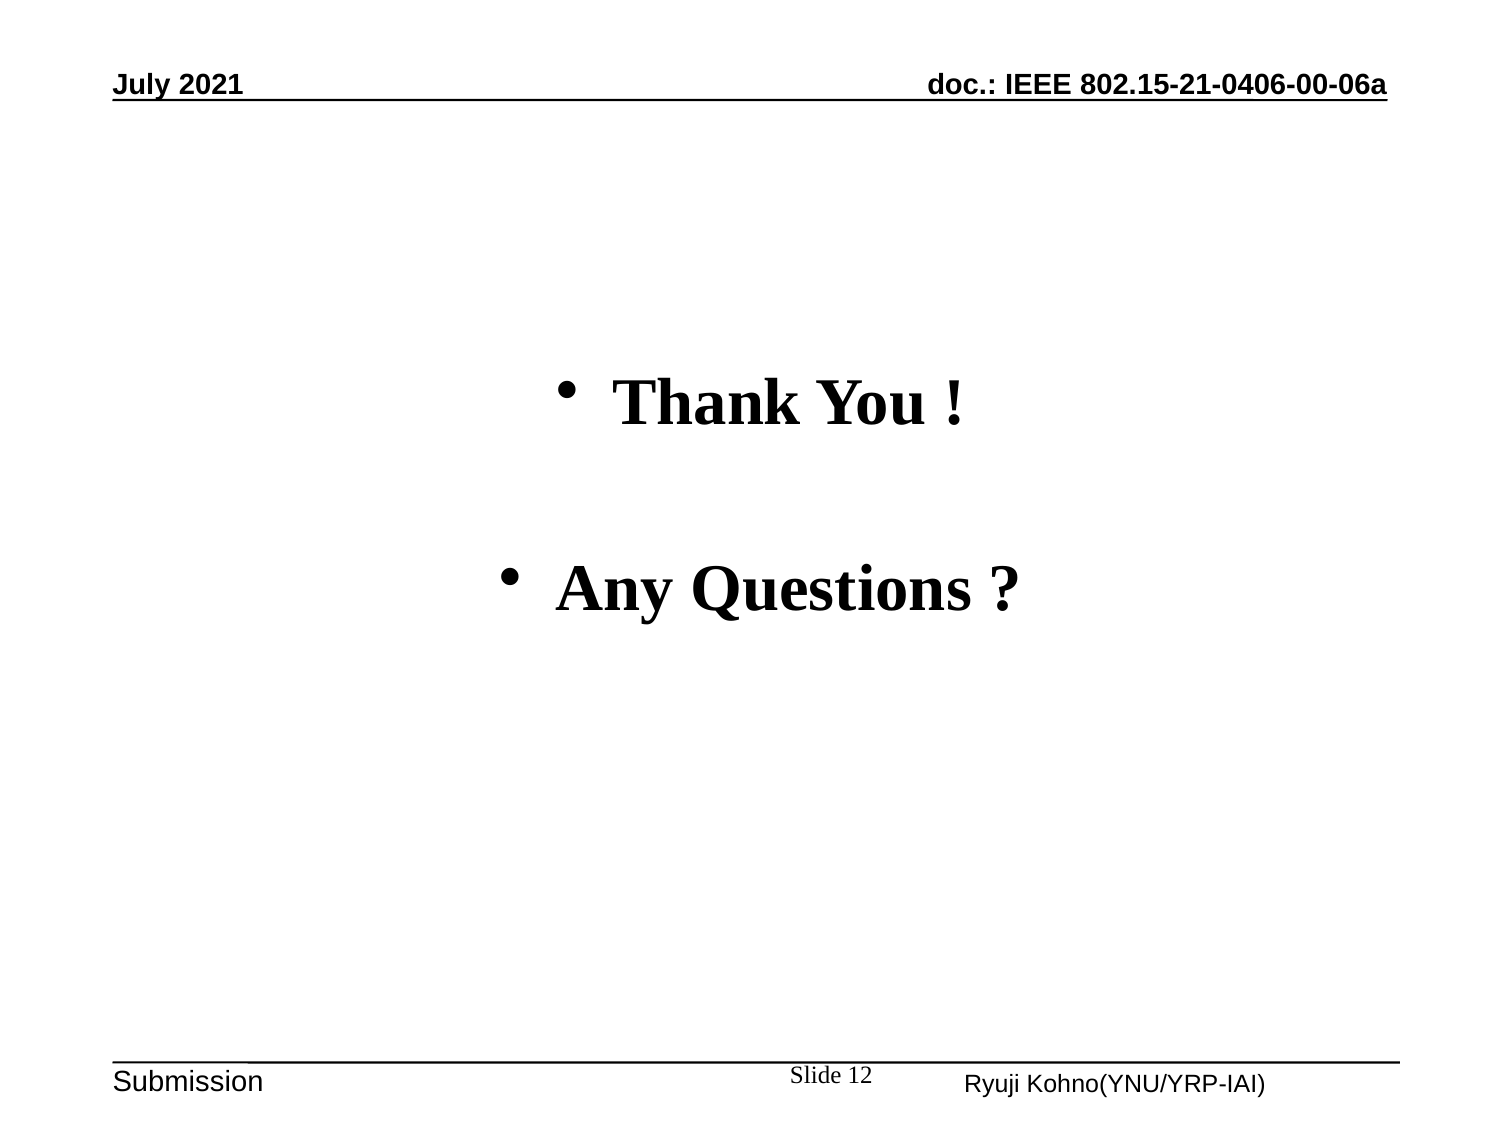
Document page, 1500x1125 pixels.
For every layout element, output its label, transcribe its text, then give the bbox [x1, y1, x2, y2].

slide_number Slide 12 [700, 1058, 963, 1094]
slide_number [112, 64, 375, 100]
list Thank You ! Any Questions ? [123, 350, 1398, 823]
